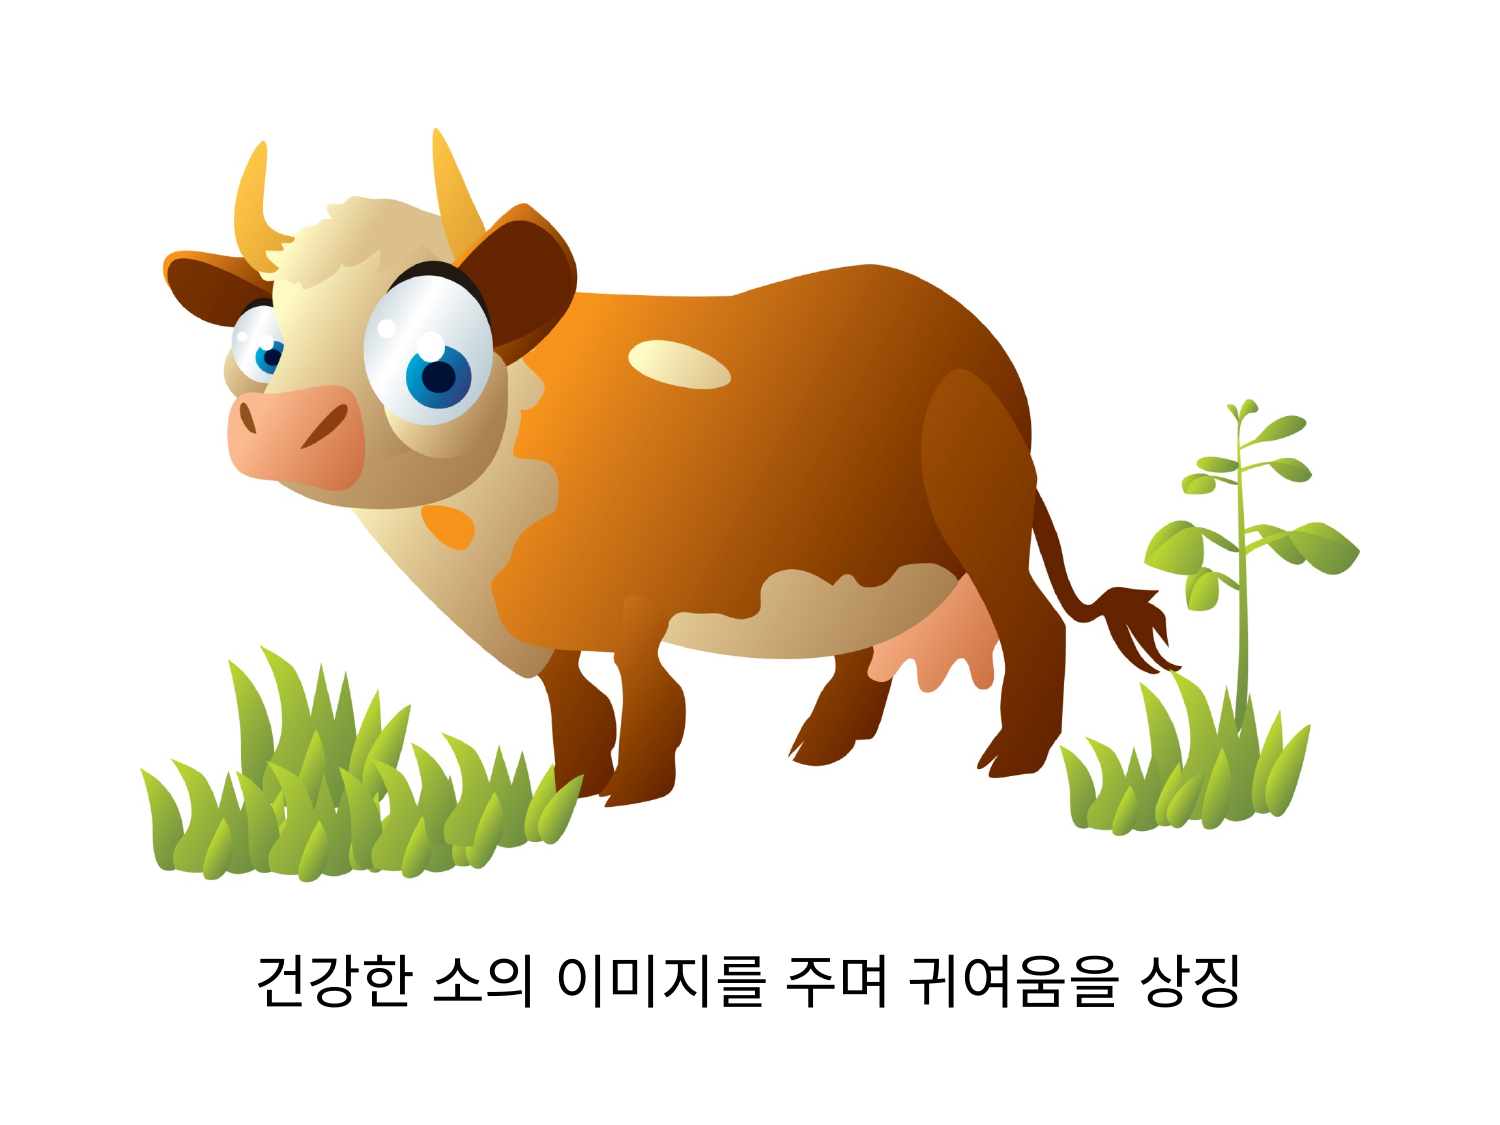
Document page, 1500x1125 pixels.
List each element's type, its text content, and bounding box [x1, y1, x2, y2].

text_box 건강한 소의 이미지를 주며 귀여움을 상징 [239, 937, 1261, 1023]
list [140, 128, 1360, 892]
